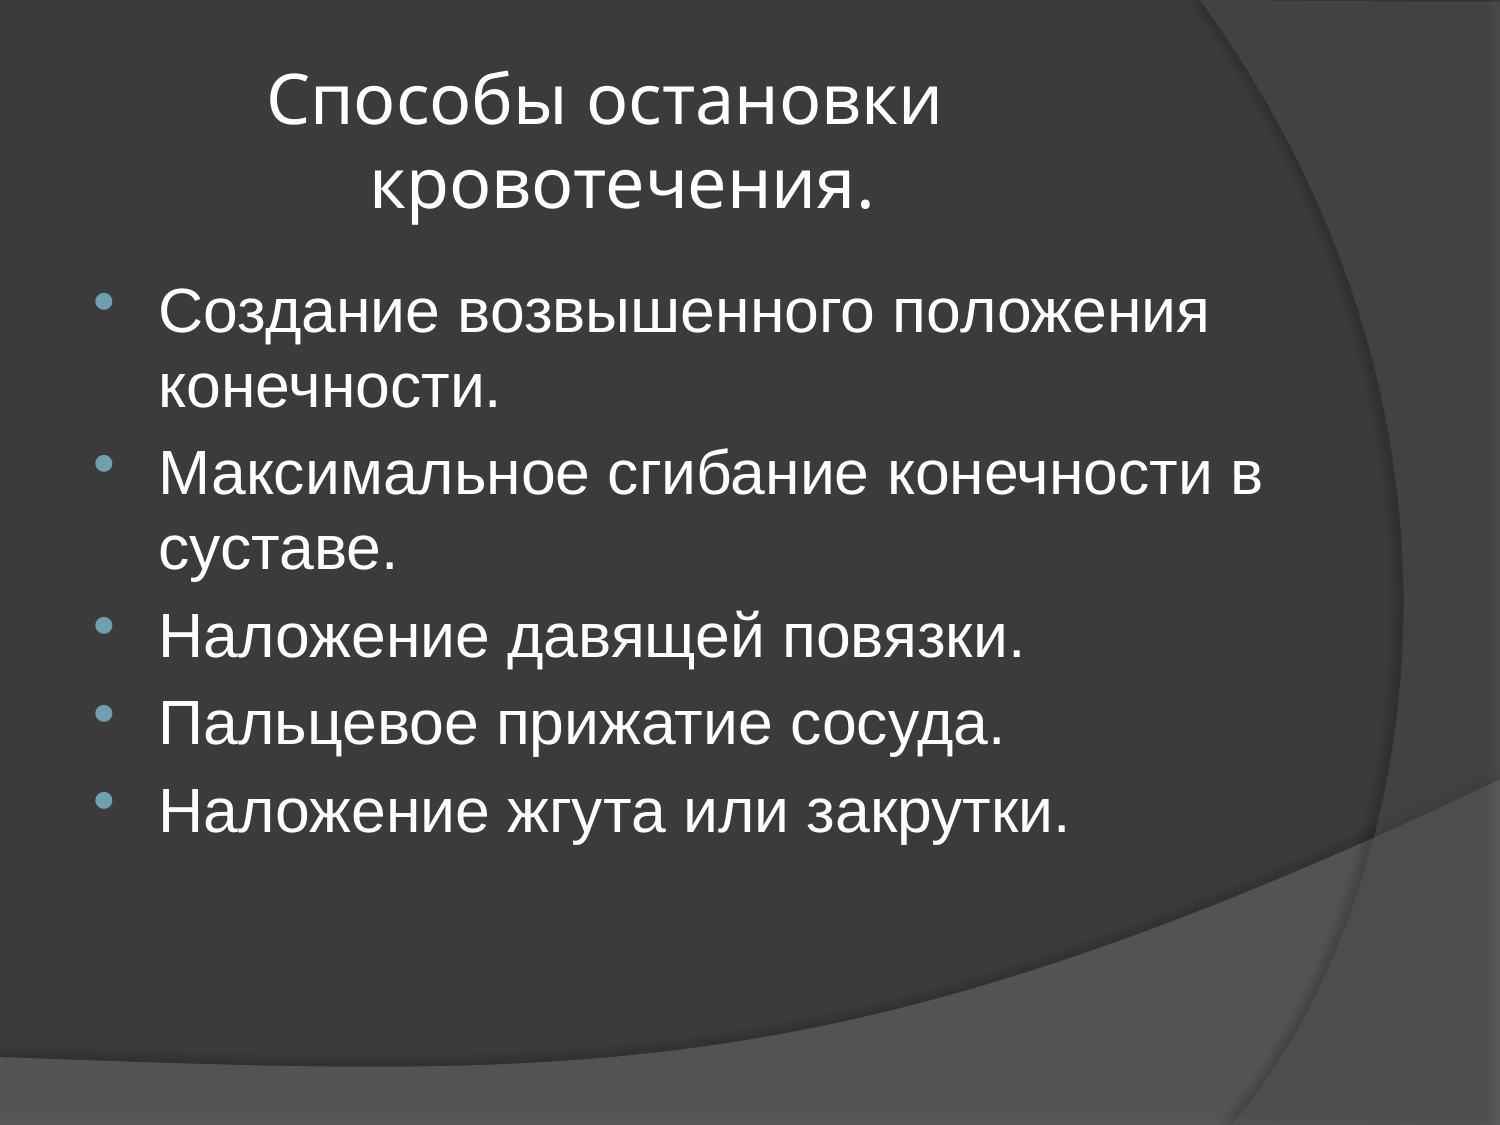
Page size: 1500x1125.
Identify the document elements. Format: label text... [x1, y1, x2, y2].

list Создание возвышенного положения конечности. Максимальное сгибание конечности в суставе. Наложение давящей повязки. Пальцевое прижатие сосуда. Наложение жгута или закрутки. [75, 262, 1300, 1005]
title Способы остановки кровотечения. [75, 45, 1300, 233]
